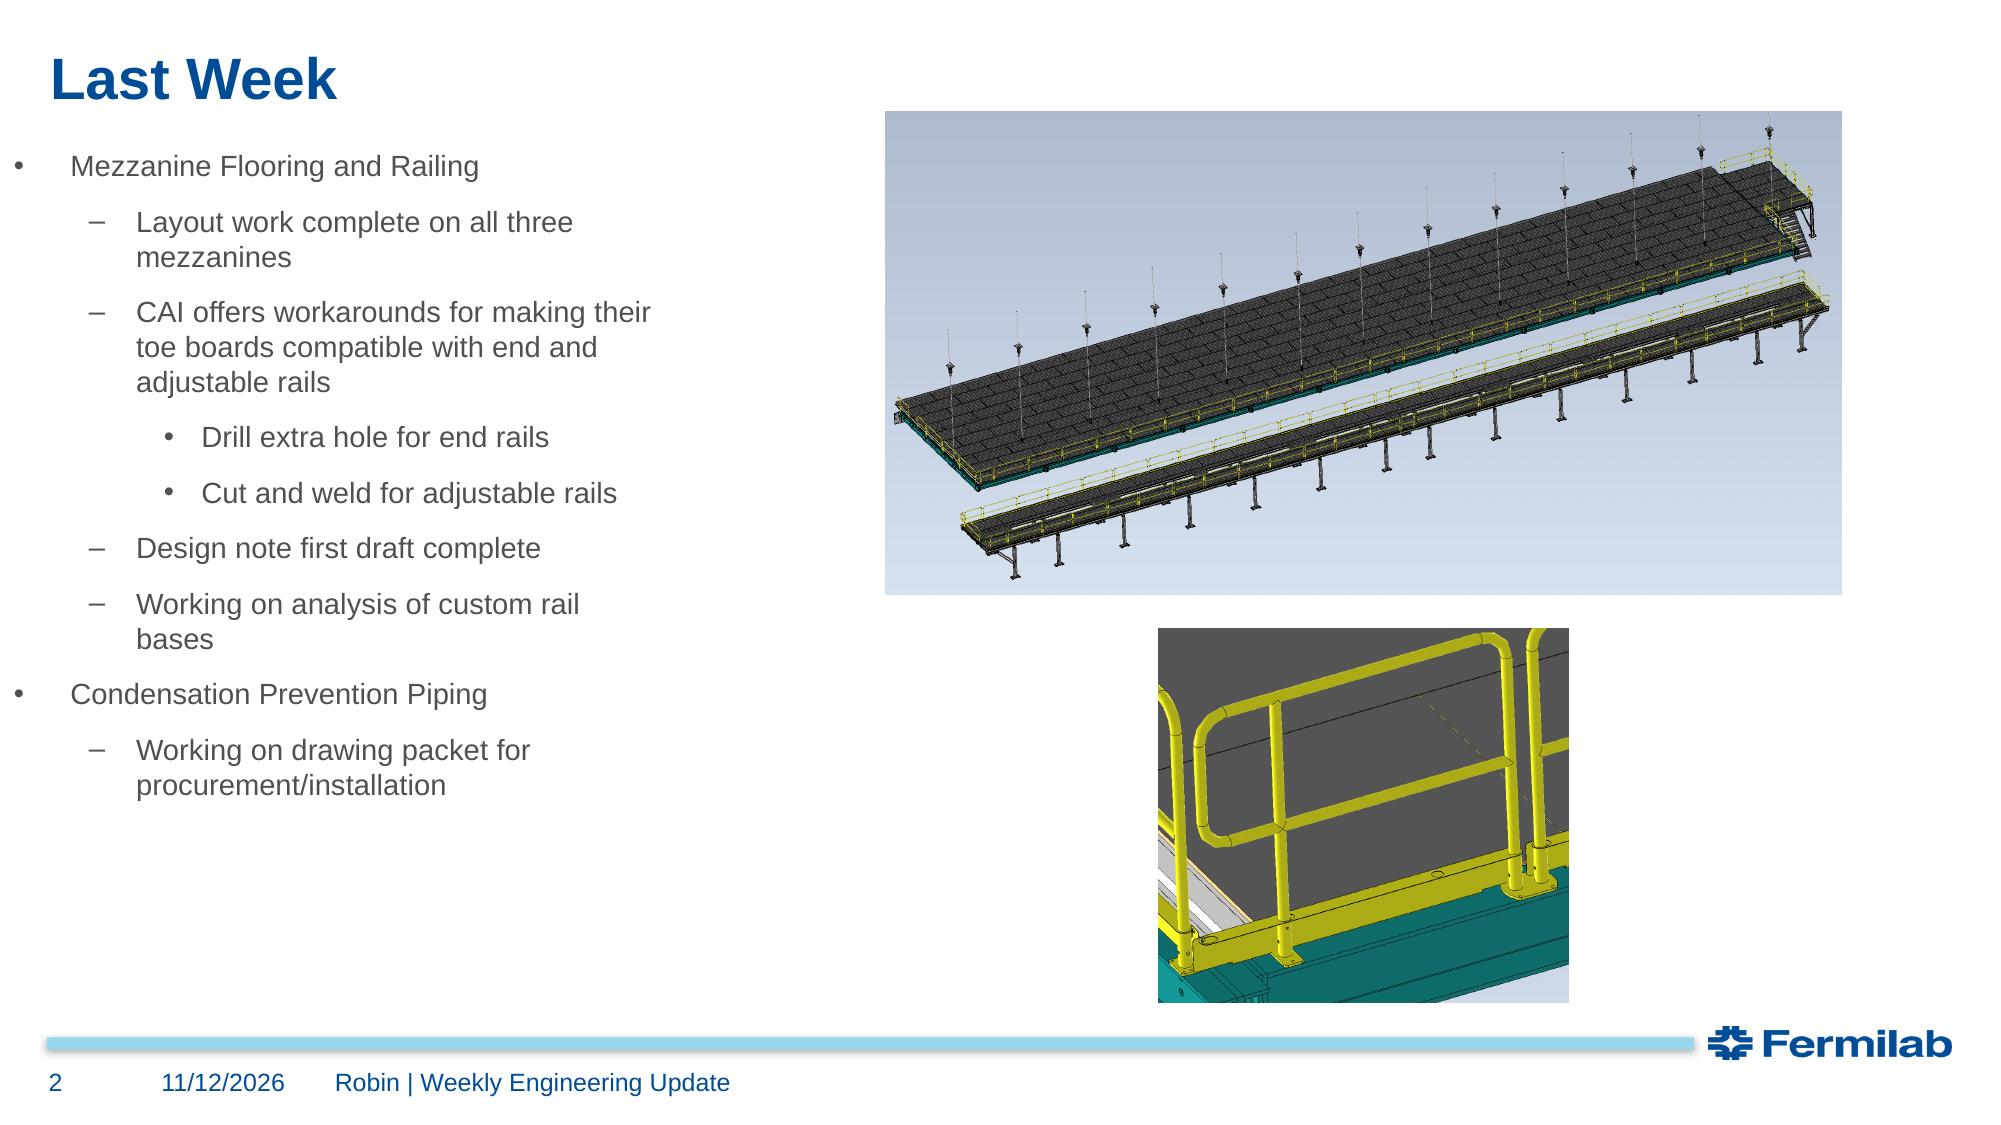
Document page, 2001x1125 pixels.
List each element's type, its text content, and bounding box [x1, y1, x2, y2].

list Mezzanine Flooring and Railing Layout work complete on all three mezzanines CAI offers workarounds for making their toe boards compatible with end and adjustable rails Drill extra hole for end rails Cut and weld for adjustable rails Design note first draft complete Working on analysis of custom rail bases Condensation Prevention Piping Working on drawing packet for procurement/installation [14, 147, 656, 978]
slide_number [161, 1066, 309, 1107]
picture [884, 111, 1842, 596]
picture [1157, 628, 1569, 1003]
title Last Week [50, 41, 1950, 112]
slide_number 2 [48, 1066, 140, 1106]
picture [1708, 1026, 1952, 1060]
footer Robin | Weekly Engineering Update [334, 1066, 1705, 1107]
